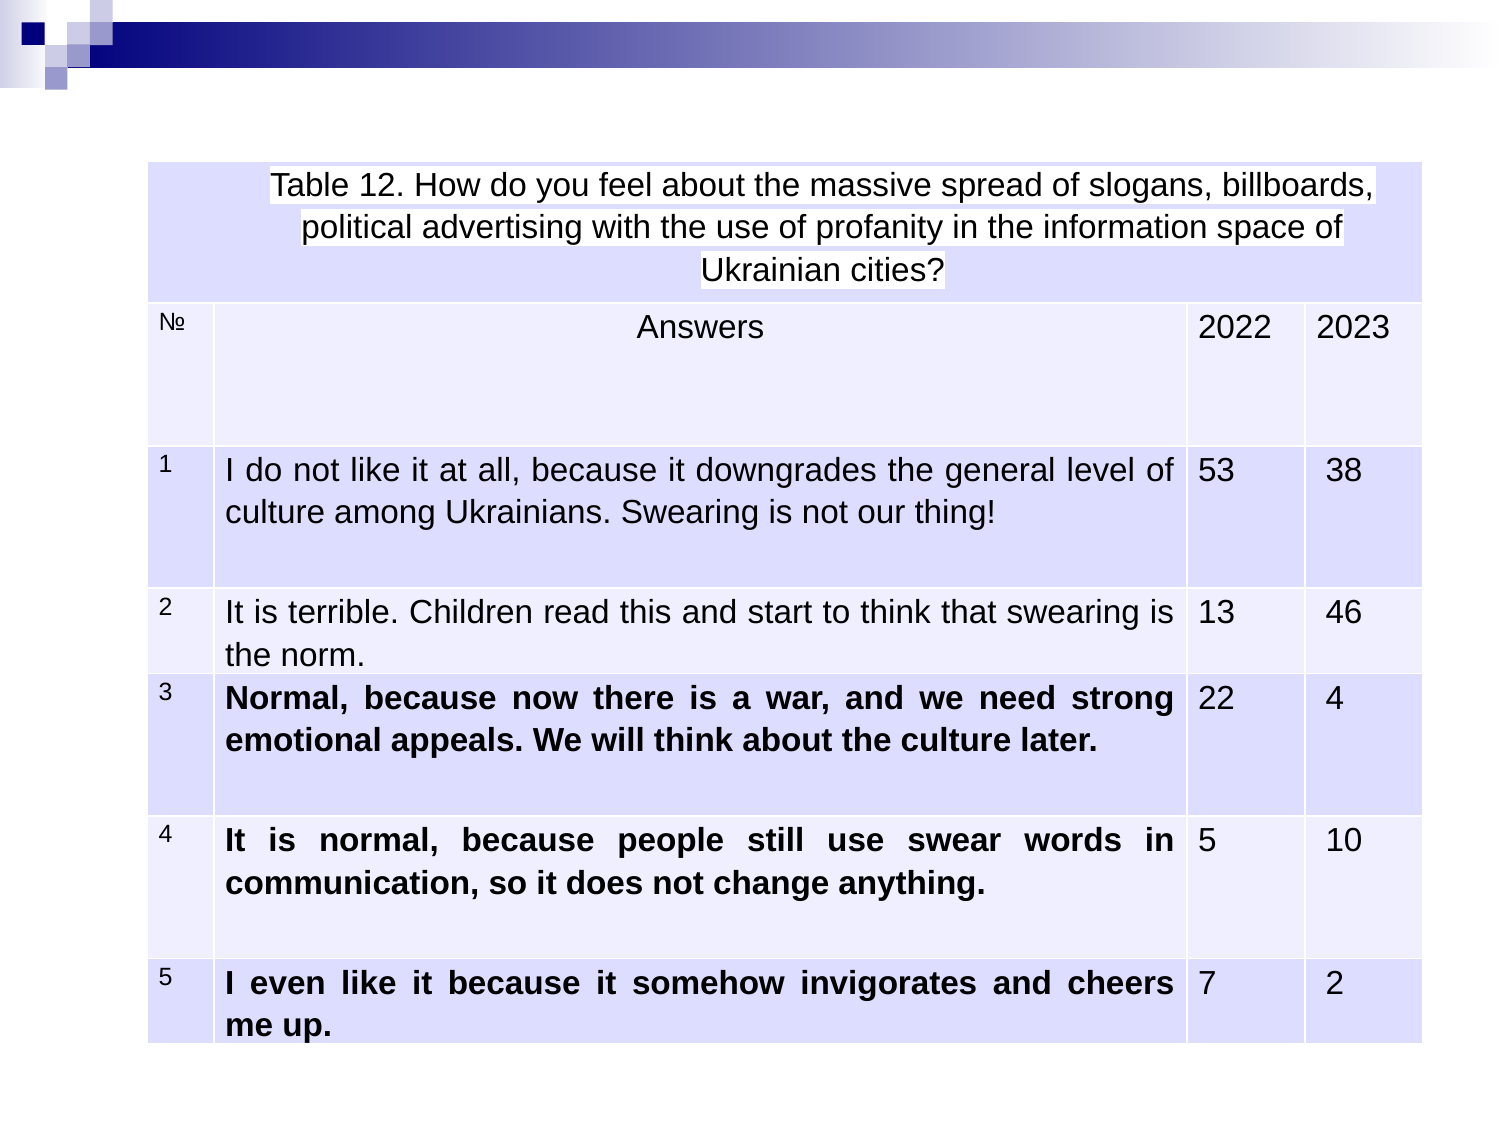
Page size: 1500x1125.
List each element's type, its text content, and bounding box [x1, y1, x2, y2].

table_cell 38 [1306, 447, 1422, 587]
table_cell 2 [148, 589, 213, 673]
table_cell 5 [148, 959, 213, 1043]
table_cell Answers [215, 304, 1186, 445]
table_cell 13 [1188, 589, 1304, 673]
table_cell 7 [1188, 959, 1304, 1043]
table_cell 3 [148, 674, 213, 815]
table_cell 10 [1306, 817, 1422, 958]
table_cell № [148, 304, 213, 445]
table_cell 5 [1188, 817, 1304, 958]
table_cell 2 [1306, 959, 1422, 1043]
table_cell 4 [148, 817, 213, 958]
table_cell 2023 [1306, 304, 1422, 445]
table_header Table 12. How do you feel about the massive spread of slogans, billboards, political advertising with the use of profanity in the information space of Ukrainian cities? [148, 162, 1422, 302]
table_cell 46 [1306, 589, 1422, 673]
table_cell It is terrible. Children read this and start to think that swearing is the norm. [215, 589, 1186, 673]
table_cell It is normal, because people still use swear words in communication, so it does not change anything. [215, 817, 1186, 958]
table_cell 53 [1188, 447, 1304, 587]
table_cell I even like it because it somehow invigorates and cheers me up. [215, 959, 1186, 1043]
table_cell I do not like it at all, because it downgrades the general level of culture among Ukrainians. Swearing is not our thing! [215, 447, 1186, 587]
table_cell 4 [1306, 674, 1422, 815]
table_cell 2022 [1188, 304, 1304, 445]
table_cell 22 [1188, 674, 1304, 815]
table_cell 1 [148, 447, 213, 587]
table_cell Normal, because now there is a war, and we need strong emotional appeals. We will think about the culture later. [215, 674, 1186, 815]
